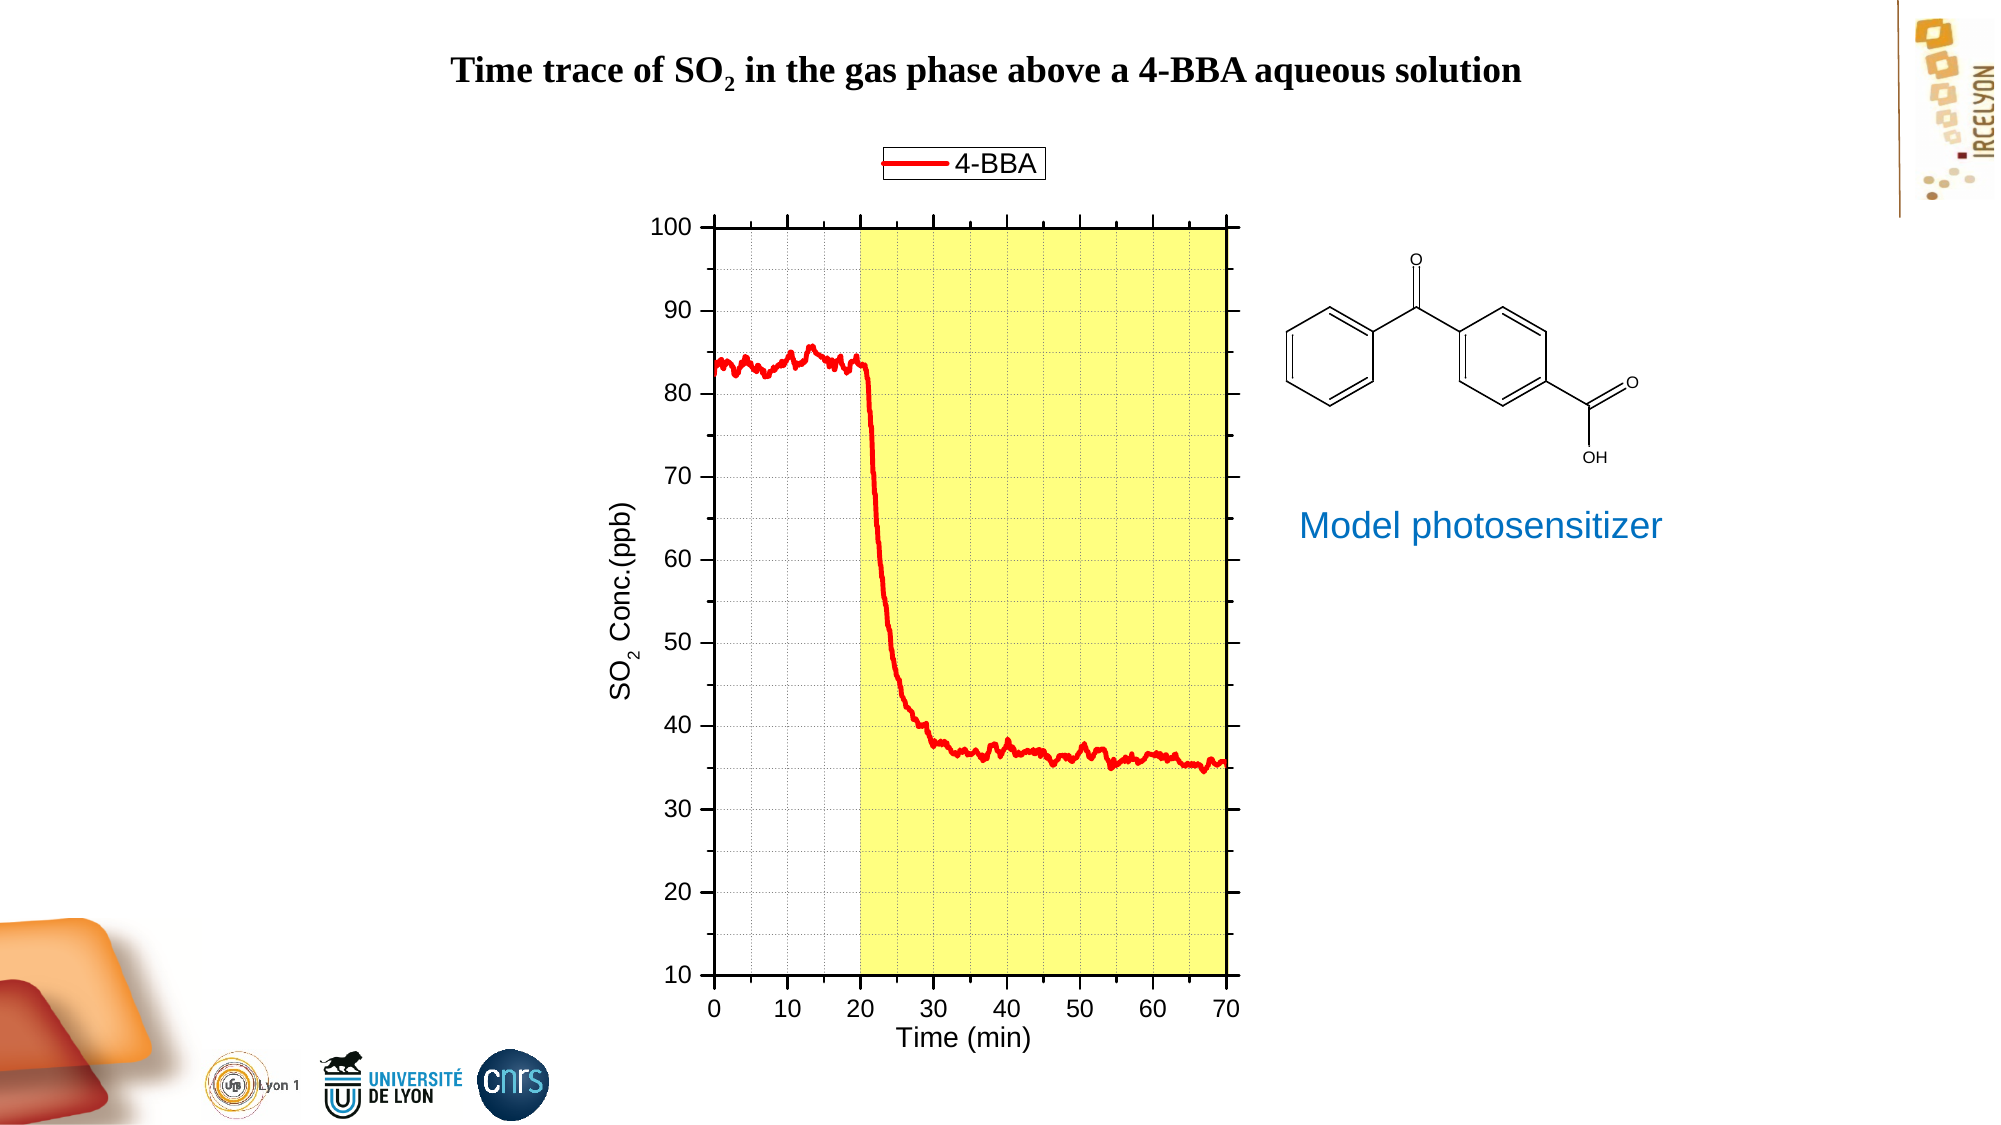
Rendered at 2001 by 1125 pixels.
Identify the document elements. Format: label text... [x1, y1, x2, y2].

picture [318, 1049, 463, 1121]
picture [1916, 19, 1994, 200]
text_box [591, 118, 1278, 1057]
picture [0, 918, 301, 1125]
picture [477, 1049, 549, 1121]
text_box Time trace of SO2 in the gas phase above a 4-BBA aqueous solution [435, 37, 1745, 103]
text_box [1284, 252, 1645, 471]
text_box Model photosensitizer [1284, 493, 1683, 554]
